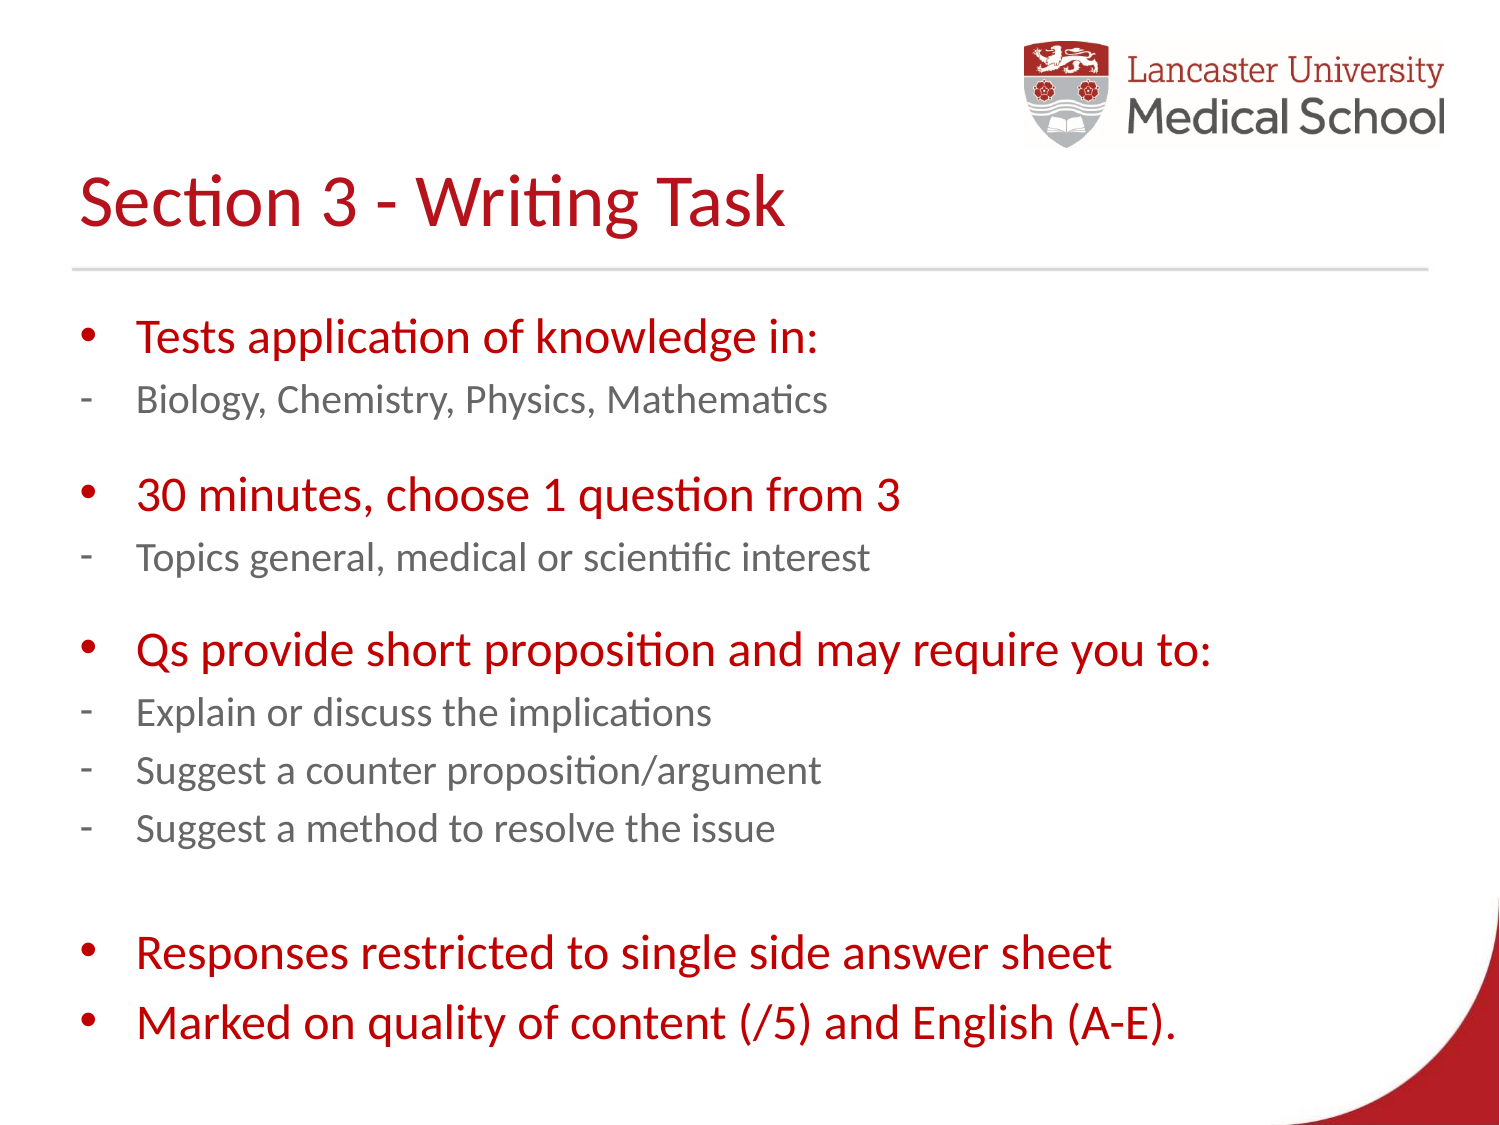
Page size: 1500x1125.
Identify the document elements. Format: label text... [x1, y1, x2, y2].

list Tests application of knowledge in: Biology, Chemistry, Physics, Mathematics 30 minutes, choose 1 question from 3 Topics general, medical or scientific interest Qs provide short proposition and may require you to: Explain or discuss the implications Suggest a counter proposition/argument Suggest a method to resolve the issue Responses restricted to single side answer sheet Marked on quality of content (/5) and English (A-E). [64, 296, 1472, 1083]
picture [0, 0, 1499, 1125]
title Section 3 - Writing Task [64, 147, 1138, 296]
